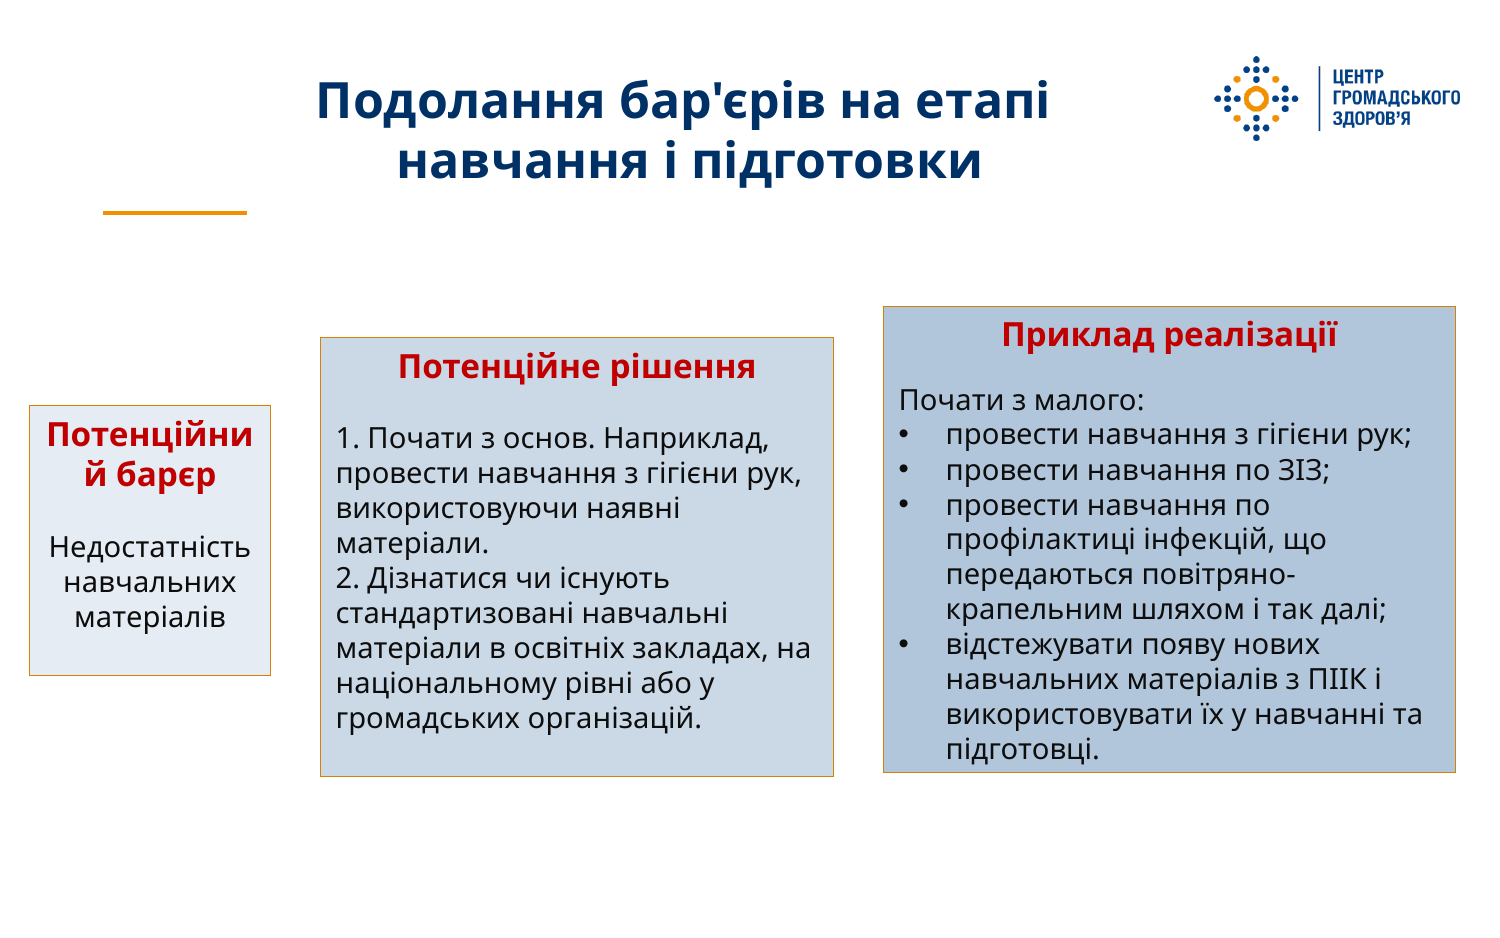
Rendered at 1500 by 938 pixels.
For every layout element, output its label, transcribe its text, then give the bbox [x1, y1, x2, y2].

text_box Приклад реалізації Почати з малого: провести навчання з гігієни рук; провести навчання по ЗІЗ; провести навчання по профілактиці інфекцій, що передаються повітряно-крапельним шляхом і так далі; відстежувати появу нових навчальних матеріалів з ПІІК і використовувати їх у навчанні та підготовці. [883, 306, 1456, 773]
text_box Потенційне рішення 1. Почати з основ. Наприклад, провести навчання з гігієни рук, використовуючи наявні матеріали. 2. Дізнатися чи існують стандартизовані навчальні матеріали в освітніх закладах, на національному рівні або у громадських організацій. [320, 337, 834, 777]
picture [1214, 56, 1460, 141]
text_box Потенційний барєр Недостатність навчальних матеріалів [29, 405, 271, 676]
text_box Подолання бар'єрів на етапі навчання і підготовки [150, 60, 1231, 196]
